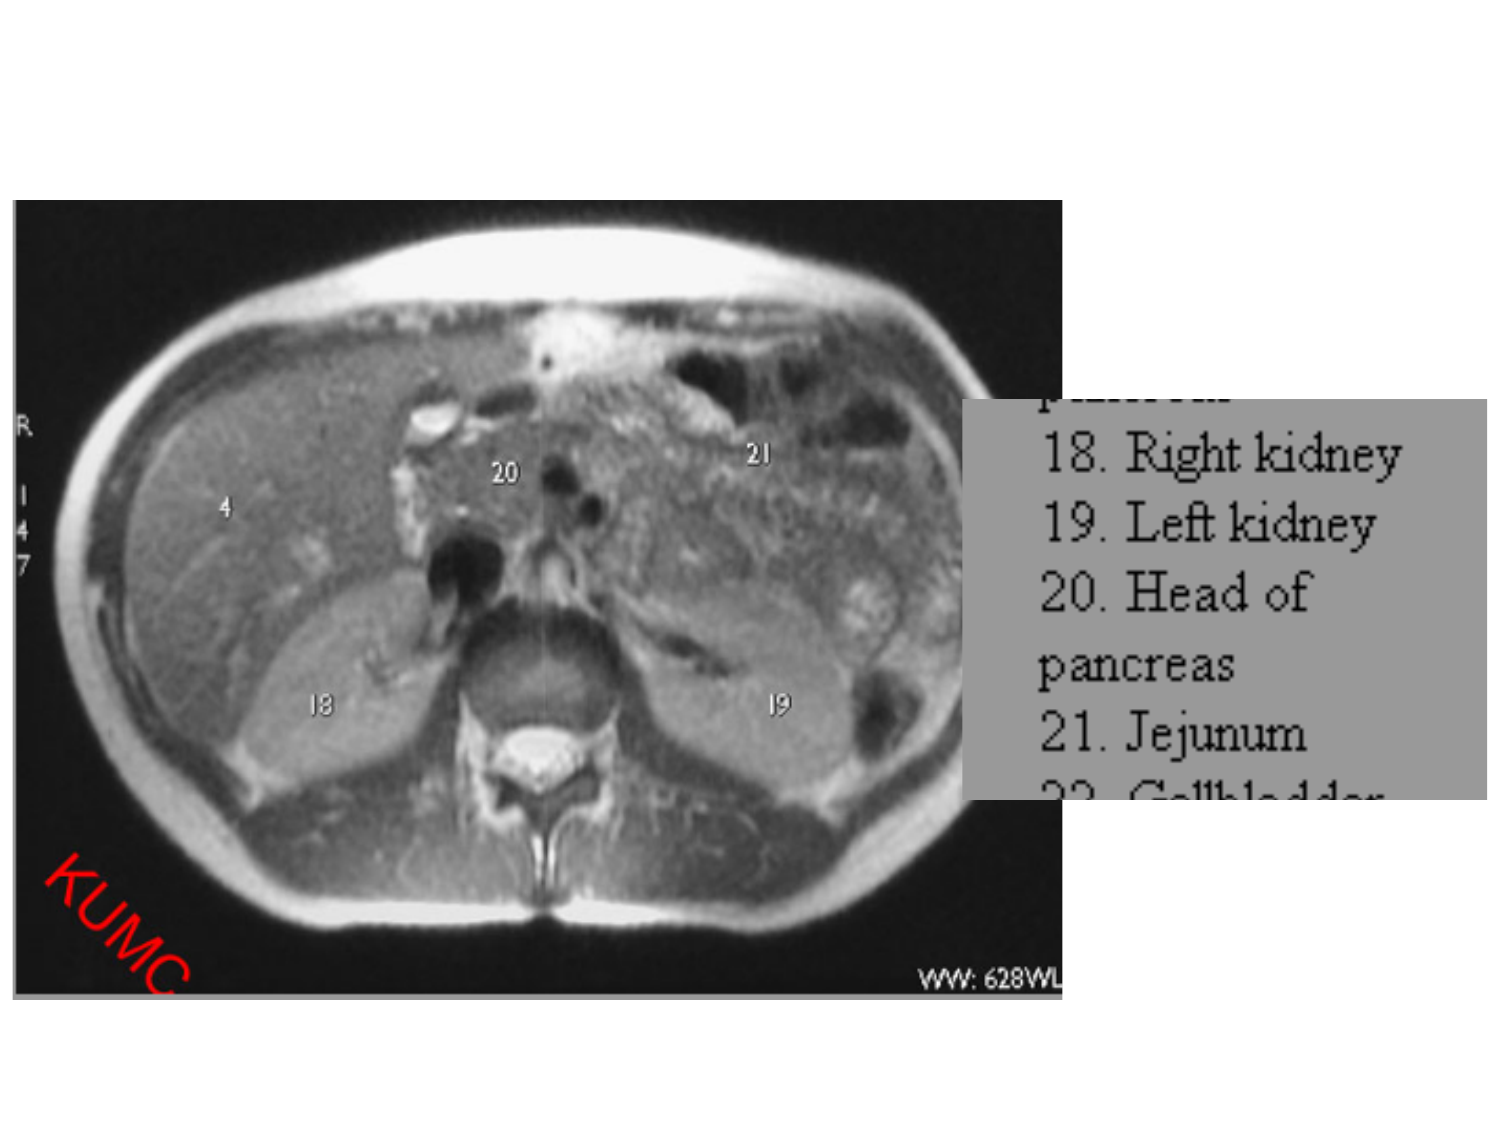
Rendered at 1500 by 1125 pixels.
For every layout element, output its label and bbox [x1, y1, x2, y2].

picture [12, 199, 1488, 1001]
